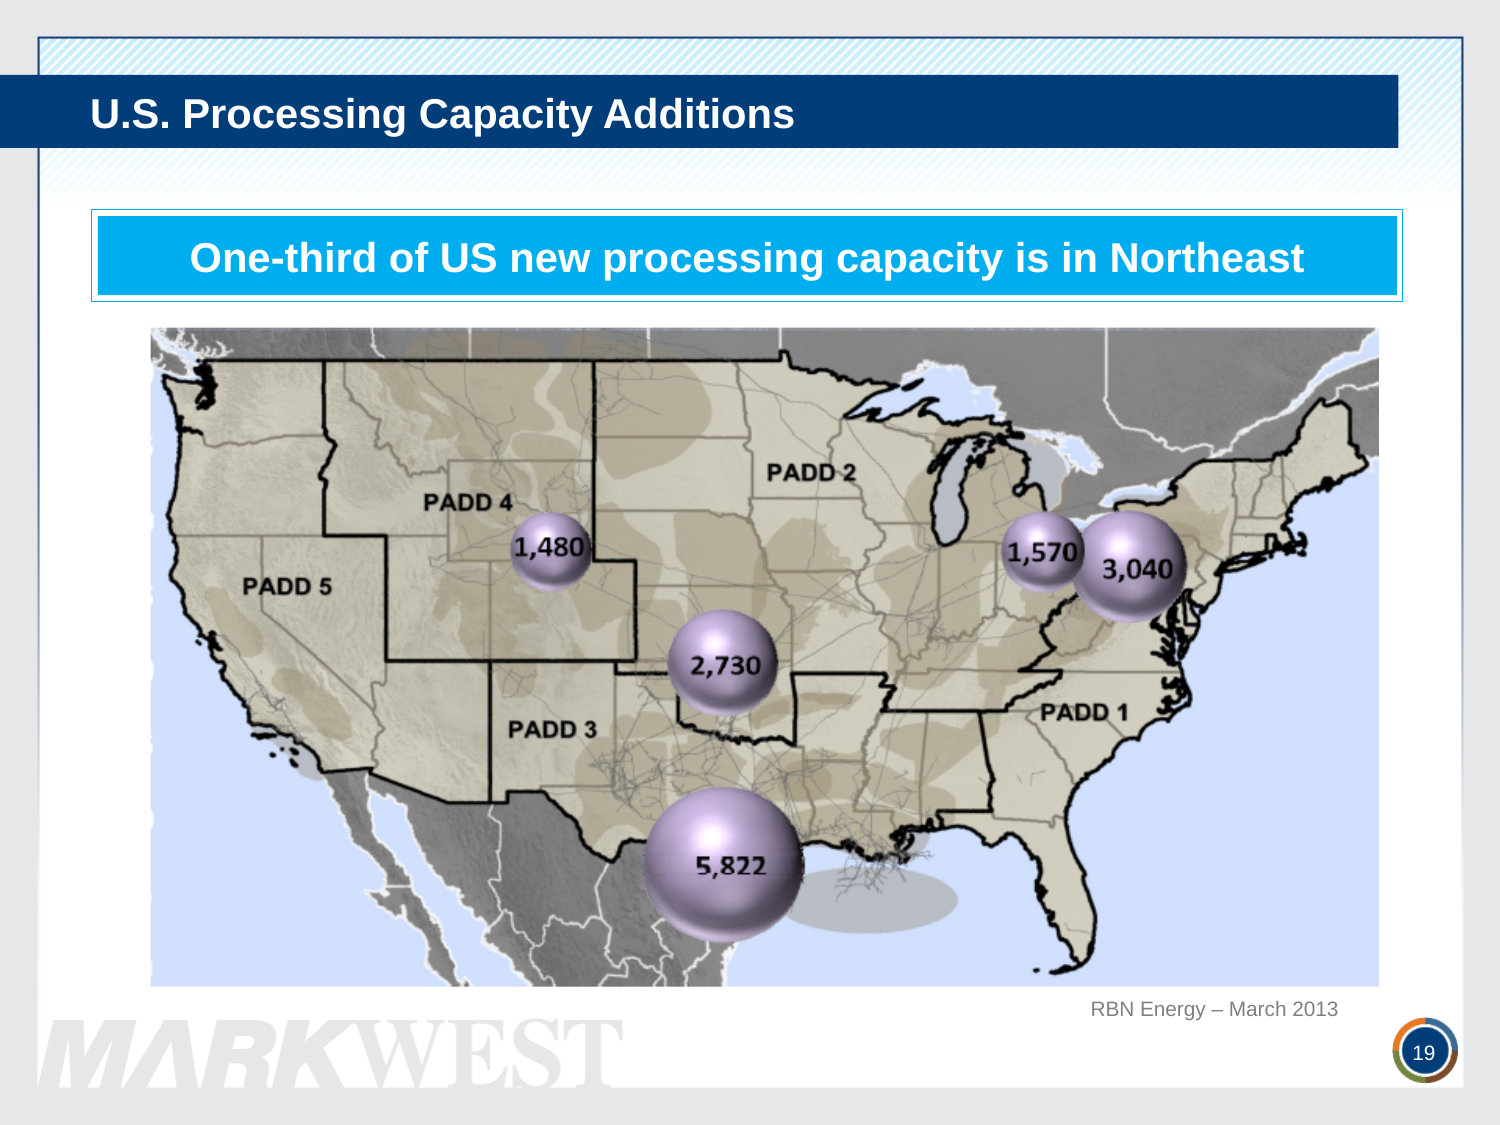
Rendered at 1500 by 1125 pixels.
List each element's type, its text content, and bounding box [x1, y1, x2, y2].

title U.S. Processing Capacity Additions [0, 74, 1400, 150]
slide_number 19 [1405, 1039, 1443, 1070]
footer RBN Energy – March 2013 [1090, 1005, 1379, 1026]
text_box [91, 209, 1404, 302]
picture [0, 0, 1500, 1125]
